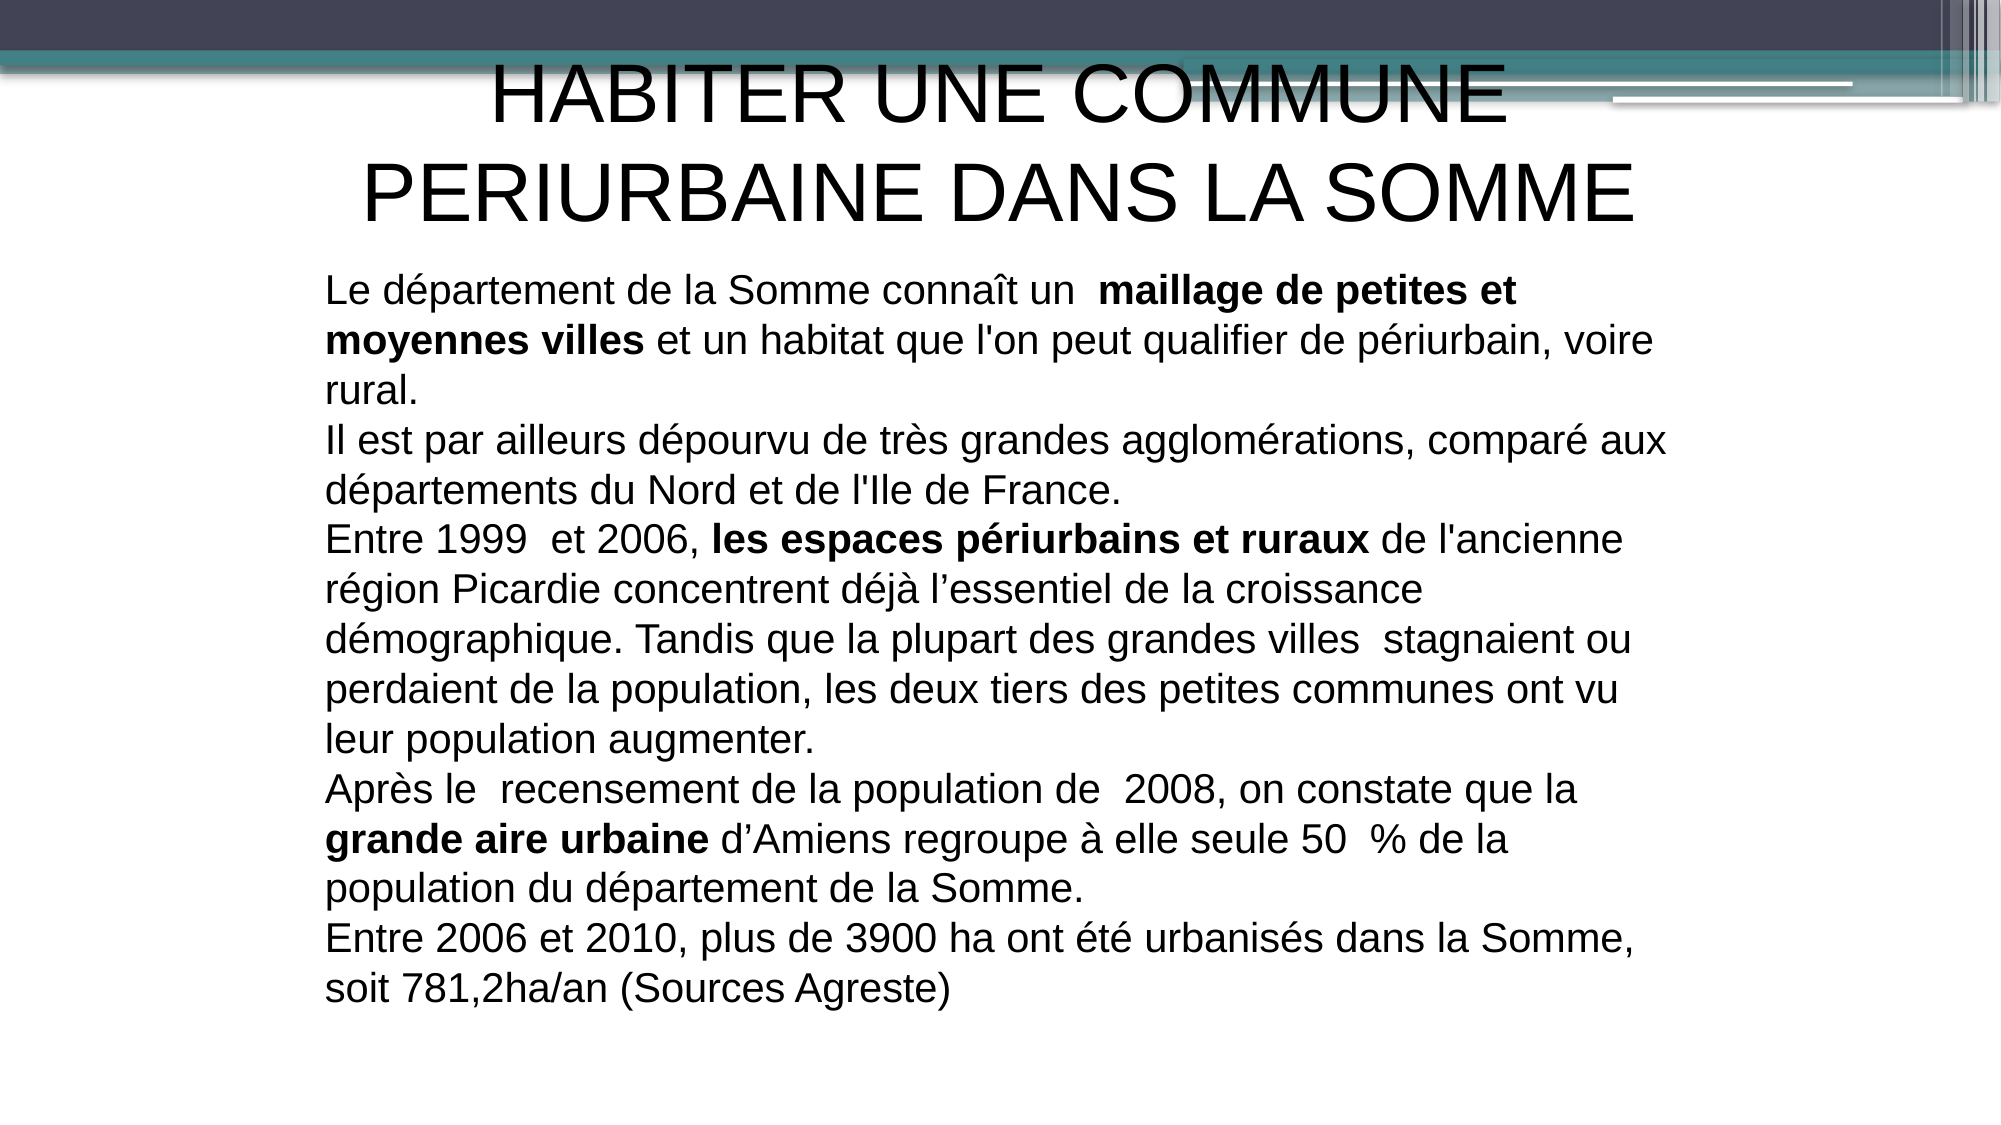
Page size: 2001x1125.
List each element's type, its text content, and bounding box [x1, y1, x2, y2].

text_box HABITER UNE COMMUNE PERIURBAINE DANS LA SOMME [324, 38, 1675, 239]
text_box Le département de la Somme connaît un maillage de petites et moyennes villes et un habitat que l'on peut qualifier de périurbain, voire rural. Il est par ailleurs dépourvu de très grandes agglomérations, comparé aux départements du Nord et de l'Ile de France. Entre 1999 et 2006, les espaces périurbains et ruraux de l'ancienne région Picardie concentrent déjà l’essentiel de la croissance démographique. Tandis que la plupart des grandes villes stagnaient ou perdaient de la population, les deux tiers des petites communes ont vu leur population augmenter. Après le recensement de la population de 2008, on constate que la grande aire urbaine d’Amiens regroupe à elle seule 50 % de la population du département de la Somme. Entre 2006 et 2010, plus de 3900 ha ont été urbanisés dans la Somme, soit 781,2ha/an (Sources Agreste) [324, 263, 1675, 1011]
